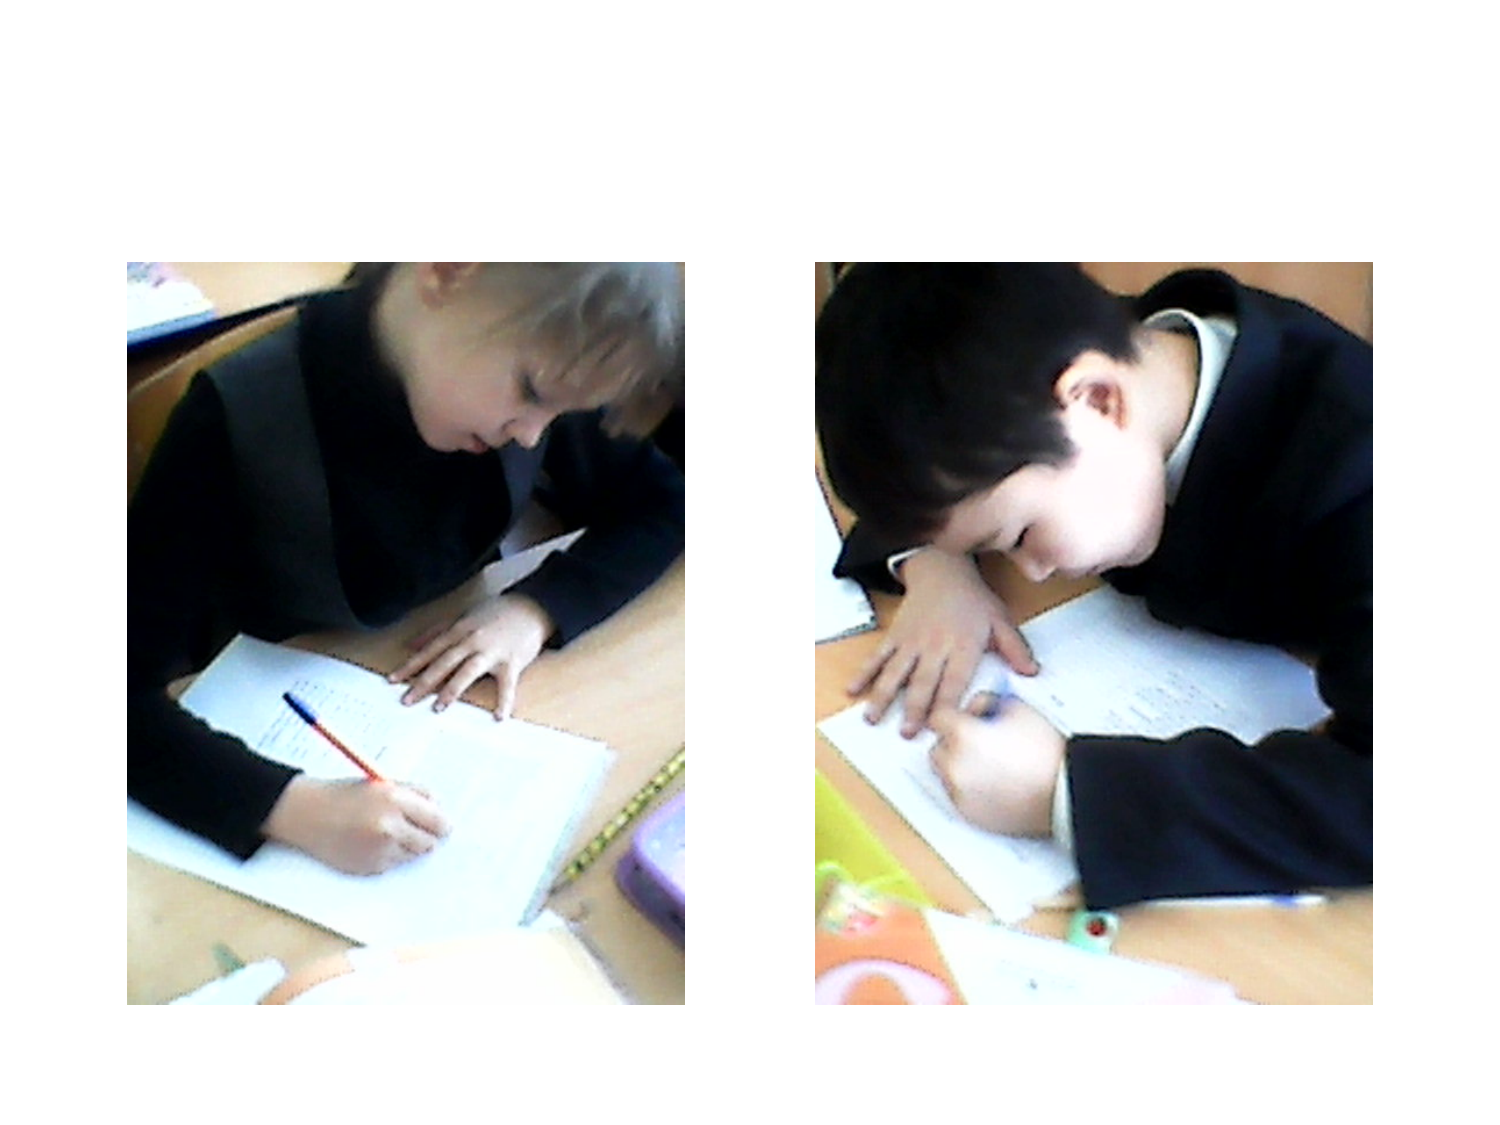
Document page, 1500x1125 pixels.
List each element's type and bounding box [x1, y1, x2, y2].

list [815, 262, 1373, 1006]
list [127, 262, 685, 1006]
